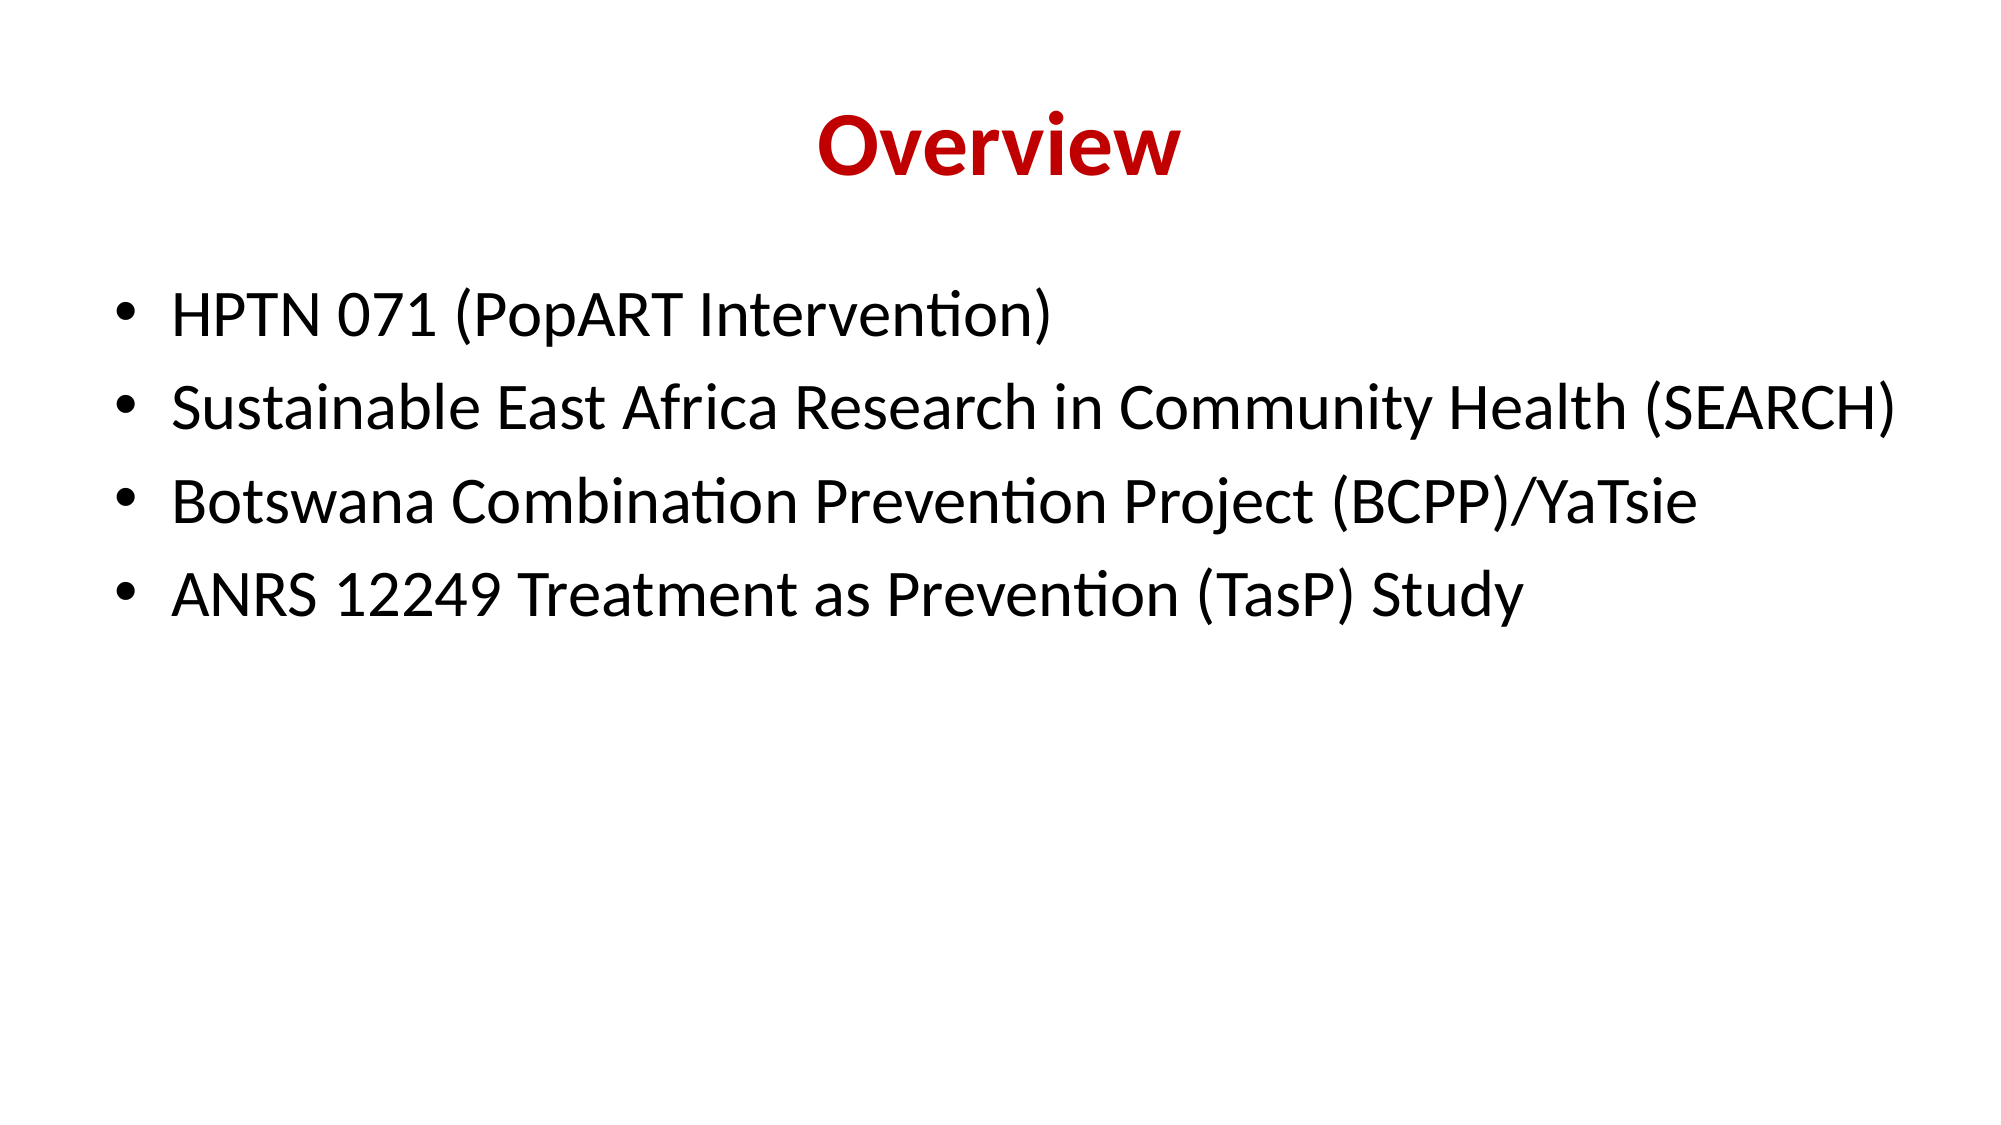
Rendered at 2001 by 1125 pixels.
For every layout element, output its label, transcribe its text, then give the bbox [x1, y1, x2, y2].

list HPTN 071 (PopART Intervention) Sustainable East Africa Research in Community Health (SEARCH) Botswana Combination Prevention Project (BCPP)/YaTsie ANRS 12249 Treatment as Prevention (TasP) Study [99, 262, 1919, 1005]
title Overview [99, 45, 1900, 233]
